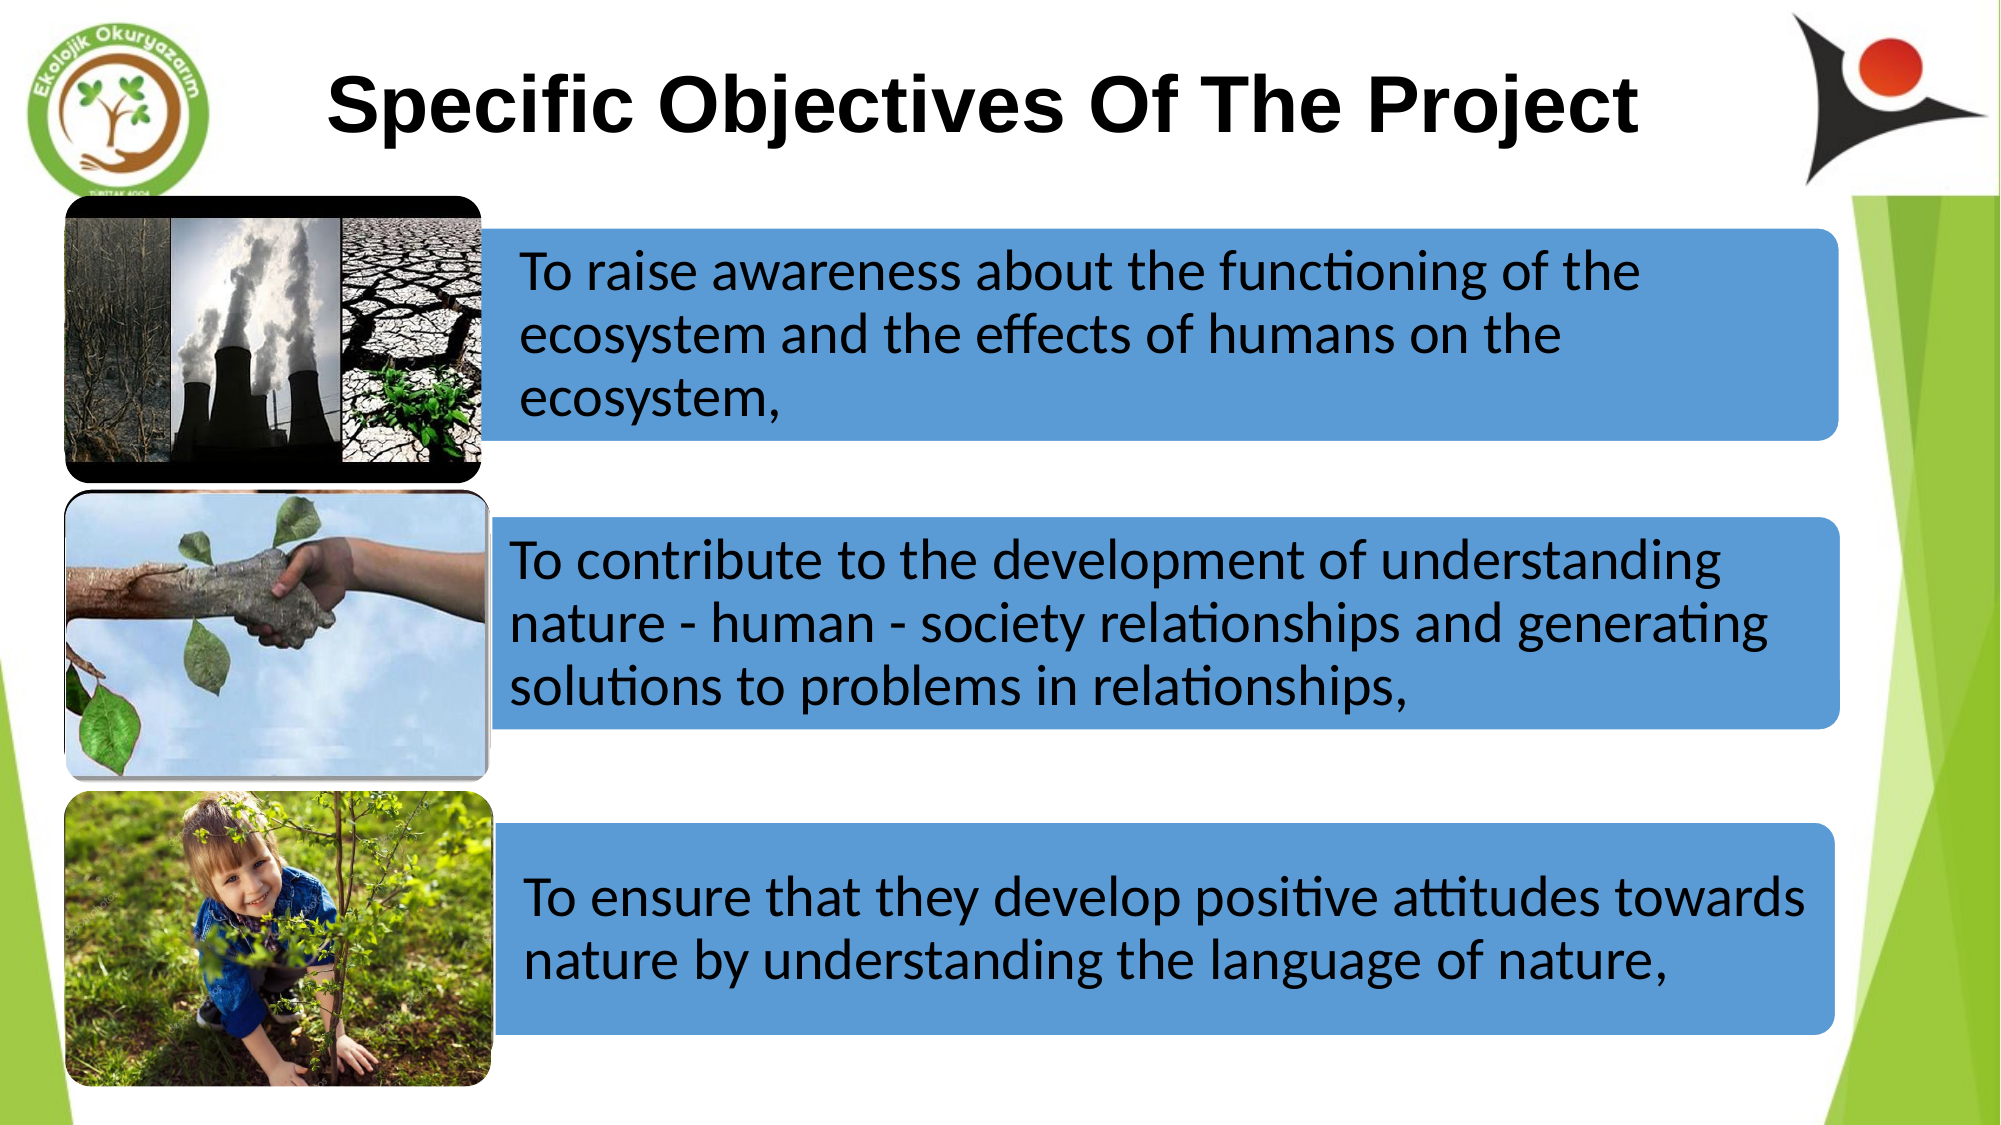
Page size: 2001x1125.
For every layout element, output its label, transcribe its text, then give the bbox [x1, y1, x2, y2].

picture [0, 0, 2001, 1125]
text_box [62, 193, 1842, 1068]
title Specific Objectives Of The Project [304, 45, 1664, 167]
